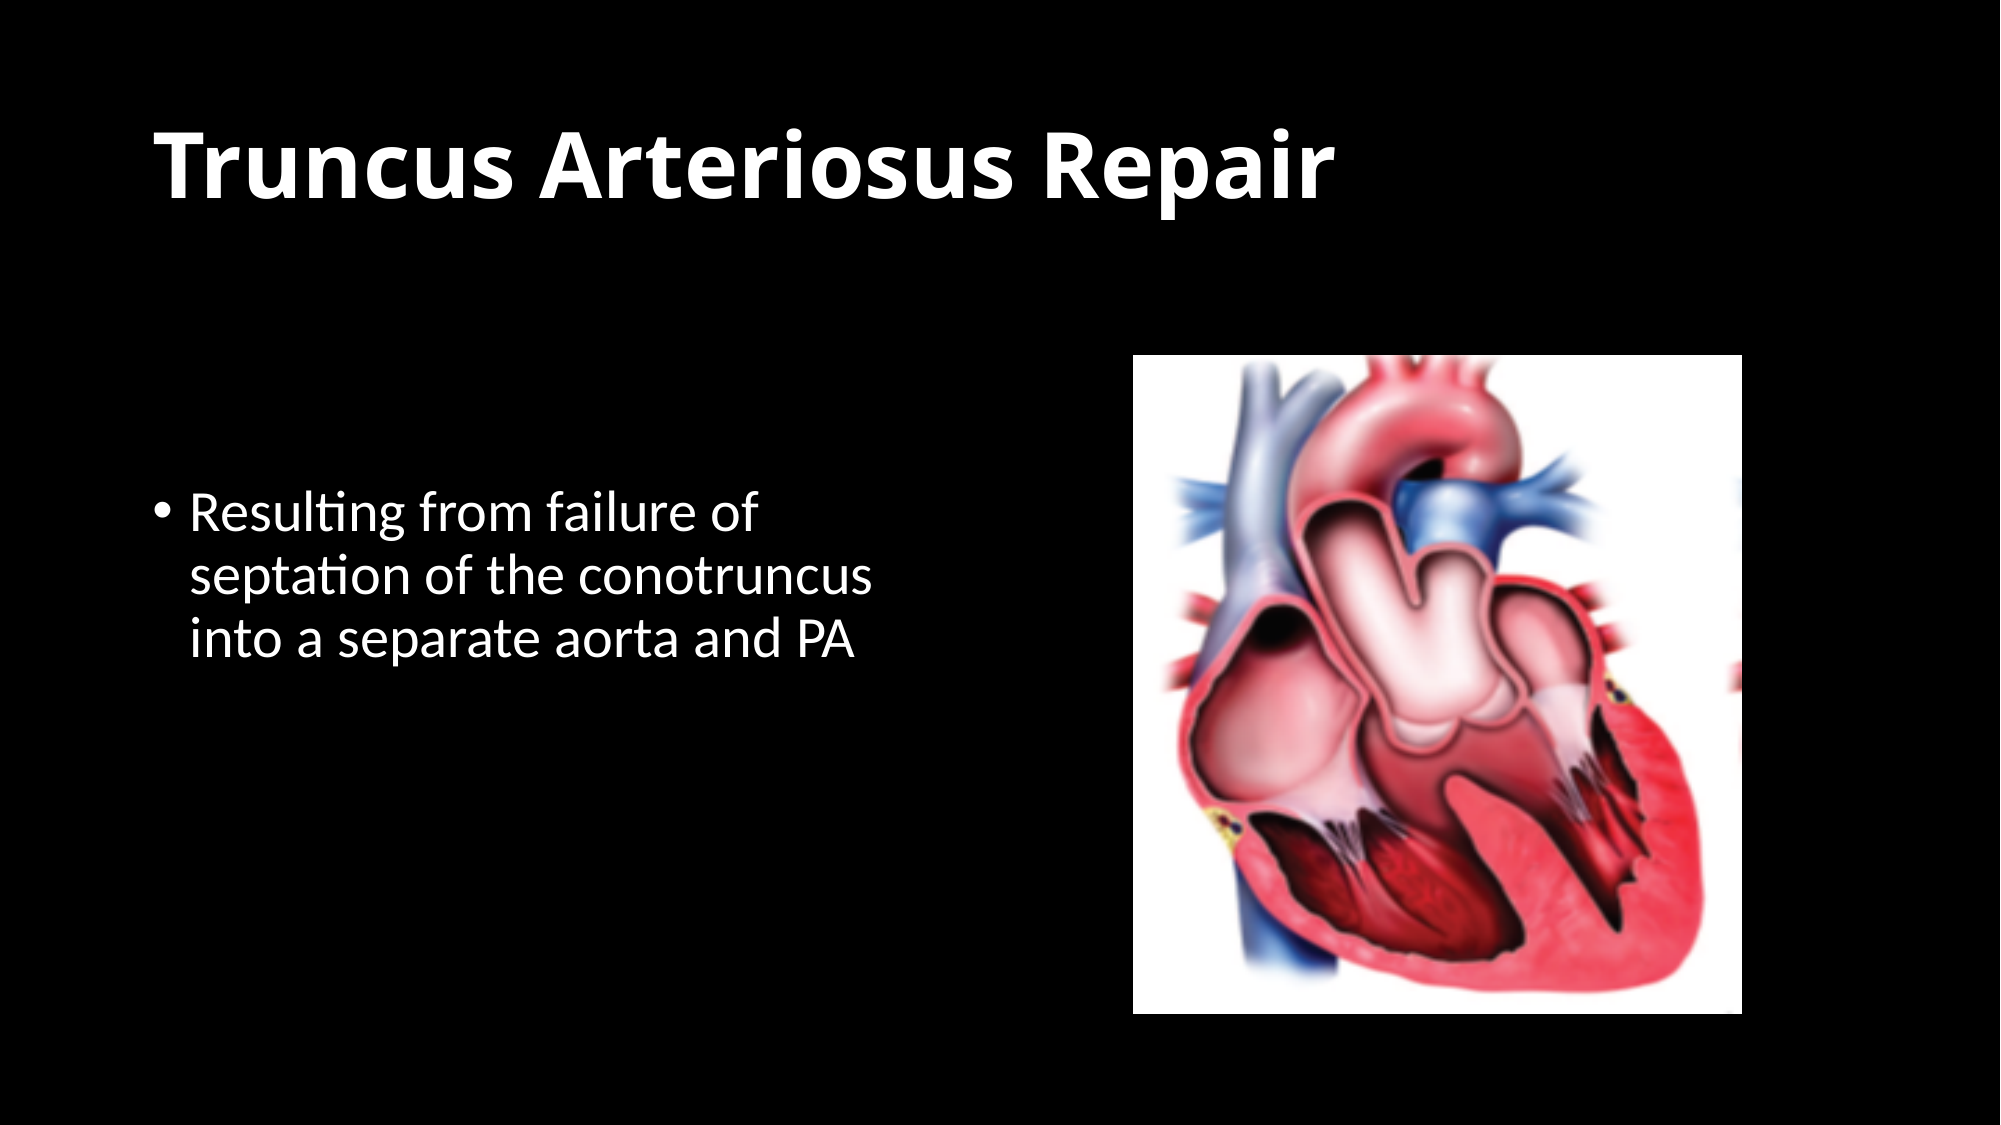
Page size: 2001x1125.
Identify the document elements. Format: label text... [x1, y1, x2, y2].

picture [1133, 355, 1742, 1014]
title Truncus Arteriosus Repair [137, 59, 1863, 278]
list Resulting from failure of septation of the conotruncus into a separate aorta and PA [137, 299, 988, 1014]
